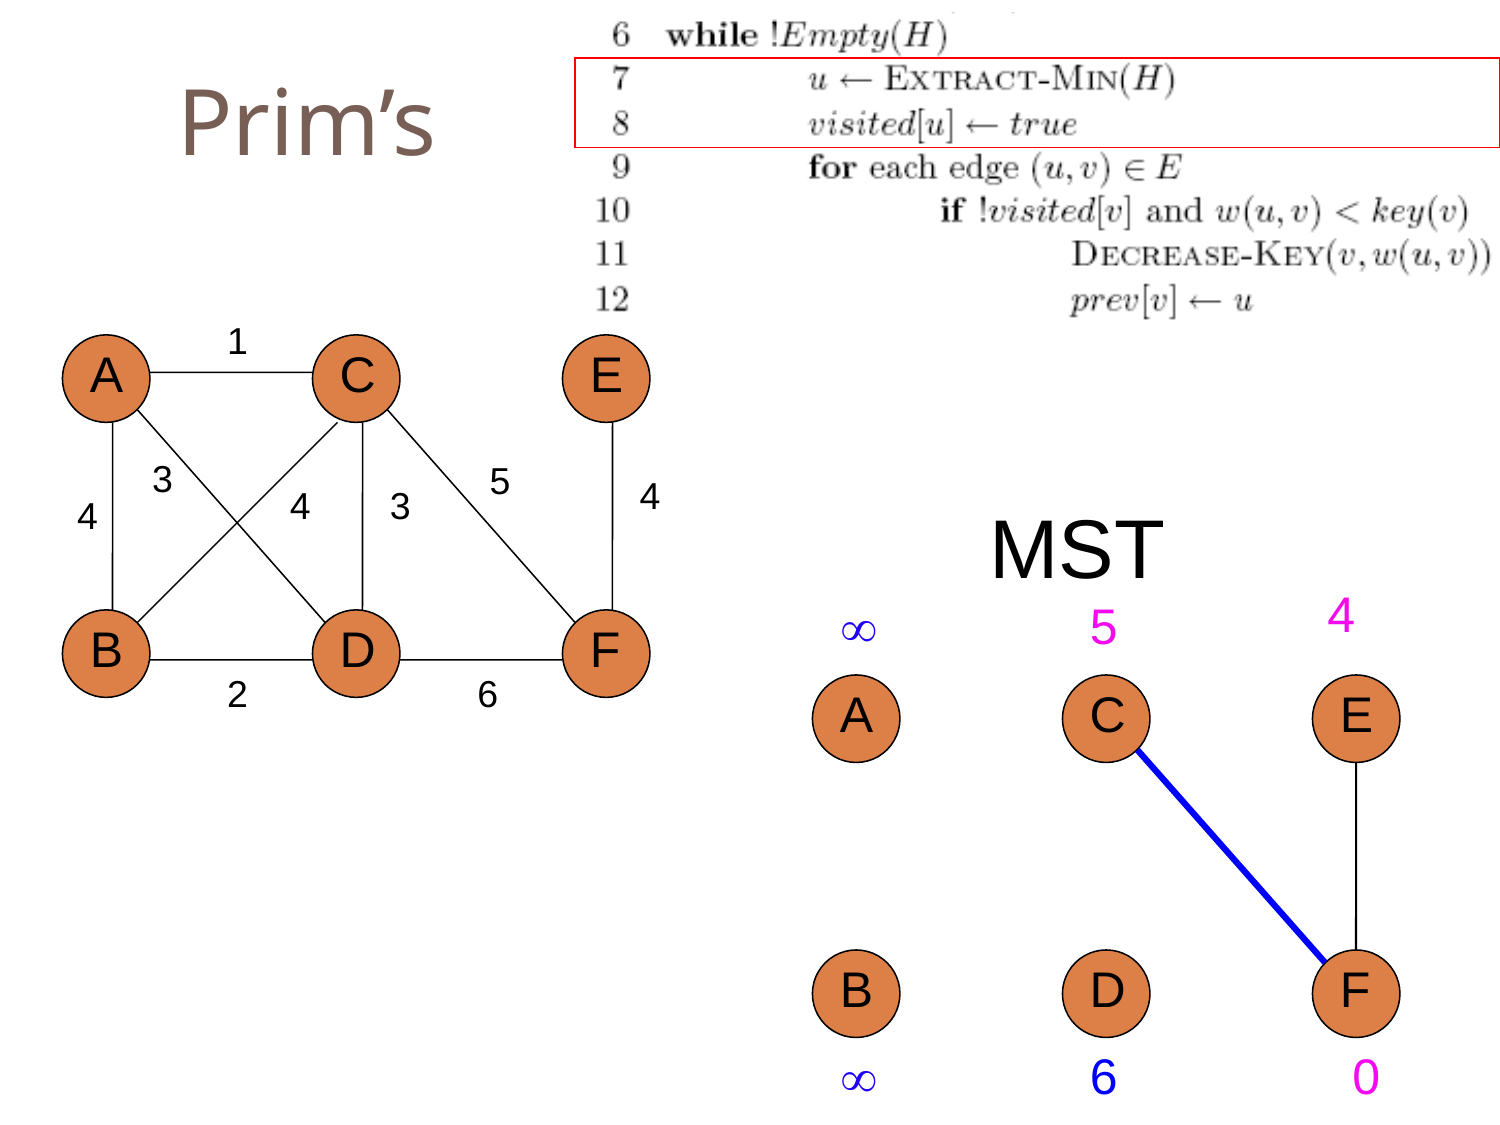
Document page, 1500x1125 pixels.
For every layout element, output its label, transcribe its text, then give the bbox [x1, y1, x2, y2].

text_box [812, 949, 901, 1038]
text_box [312, 334, 401, 423]
text_box  [825, 1037, 938, 1113]
text_box 6 [1074, 1037, 1188, 1113]
text_box 4 [624, 464, 713, 525]
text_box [562, 334, 651, 423]
text_box [575, 57, 581, 148]
text_box 4 [1312, 574, 1425, 650]
text_box 0 [1337, 1037, 1450, 1113]
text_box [812, 674, 901, 763]
text_box 5 [474, 449, 563, 510]
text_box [1312, 674, 1401, 763]
text_box 6 [462, 662, 550, 722]
text_box 1 [212, 309, 300, 370]
text_box 4 [62, 484, 150, 545]
text_box 4 [274, 474, 363, 535]
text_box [562, 609, 651, 698]
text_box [1062, 949, 1151, 1038]
text_box 2 [212, 662, 300, 722]
text_box MST [974, 487, 1288, 603]
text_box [1312, 949, 1401, 1038]
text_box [1062, 674, 1151, 763]
text_box 5 [1074, 587, 1188, 663]
text_box 3 [137, 447, 225, 508]
title Prim’s [162, 37, 581, 200]
text_box 3 [374, 474, 463, 535]
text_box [312, 609, 401, 698]
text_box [62, 609, 151, 698]
picture [587, 12, 1500, 330]
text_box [62, 334, 151, 423]
text_box  [825, 587, 938, 663]
